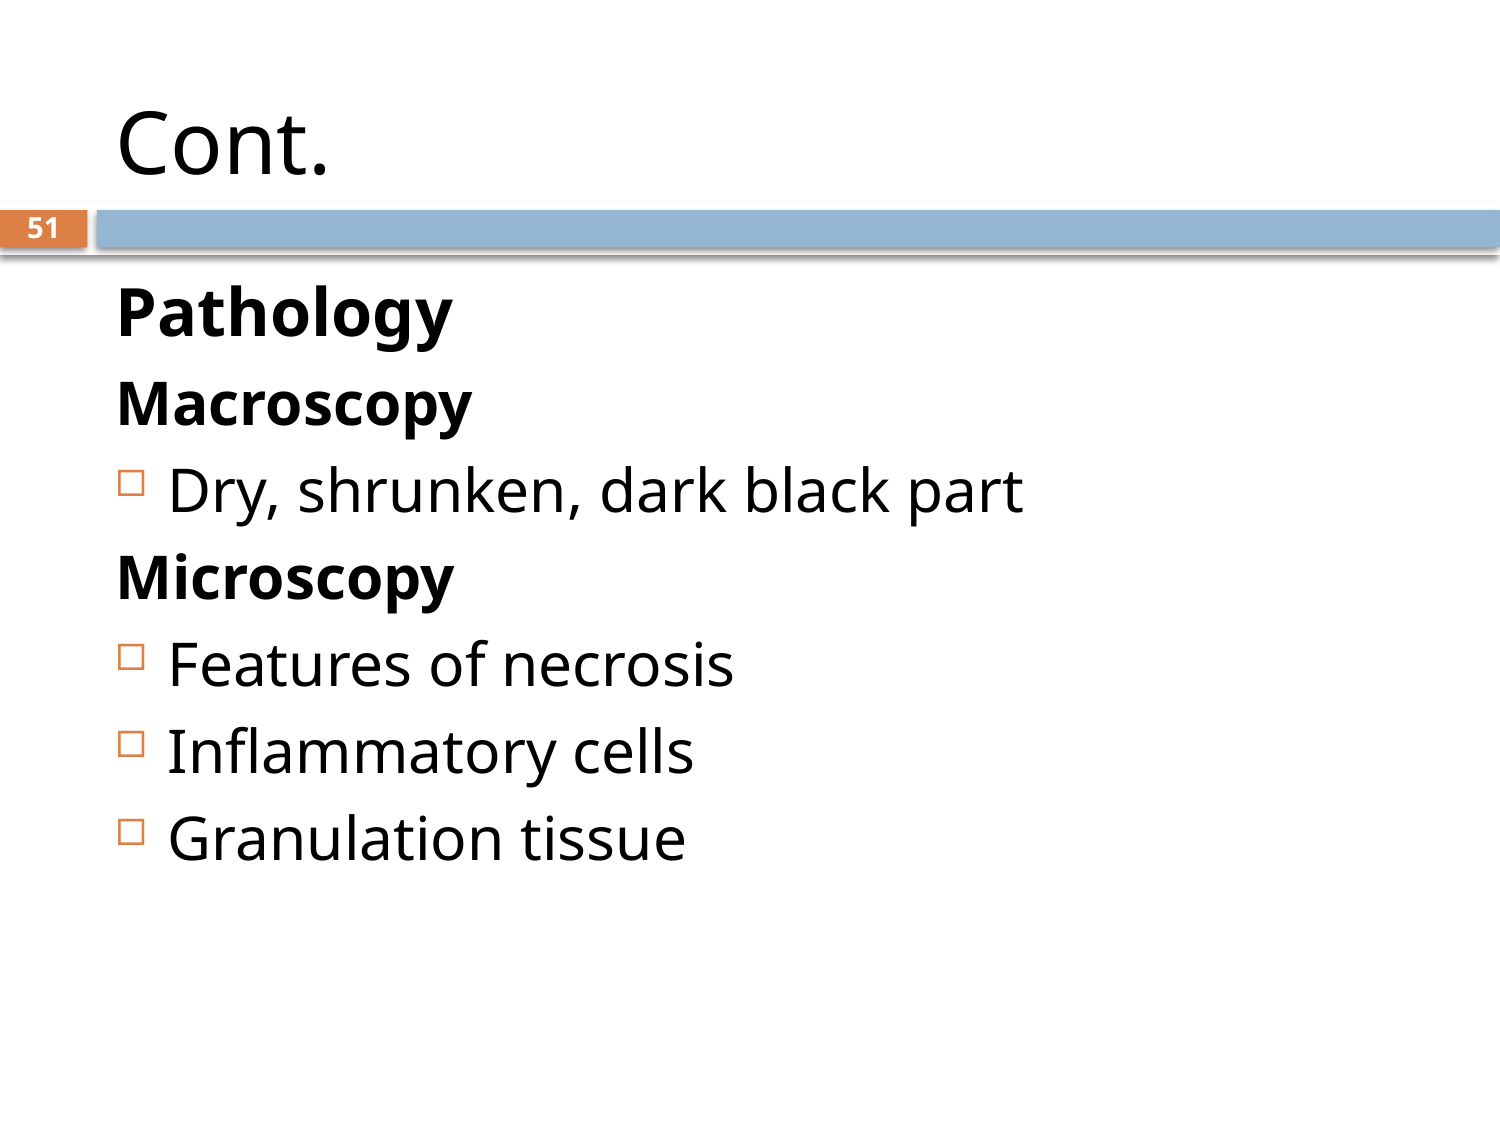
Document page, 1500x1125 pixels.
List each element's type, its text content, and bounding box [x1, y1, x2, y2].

title Cont. [100, 37, 1438, 200]
slide_number 51 [0, 208, 88, 249]
list Pathology Macroscopy Dry, shrunken, dark black part Microscopy Features of necrosis Inflammatory cells Granulation tissue [100, 262, 1438, 1000]
